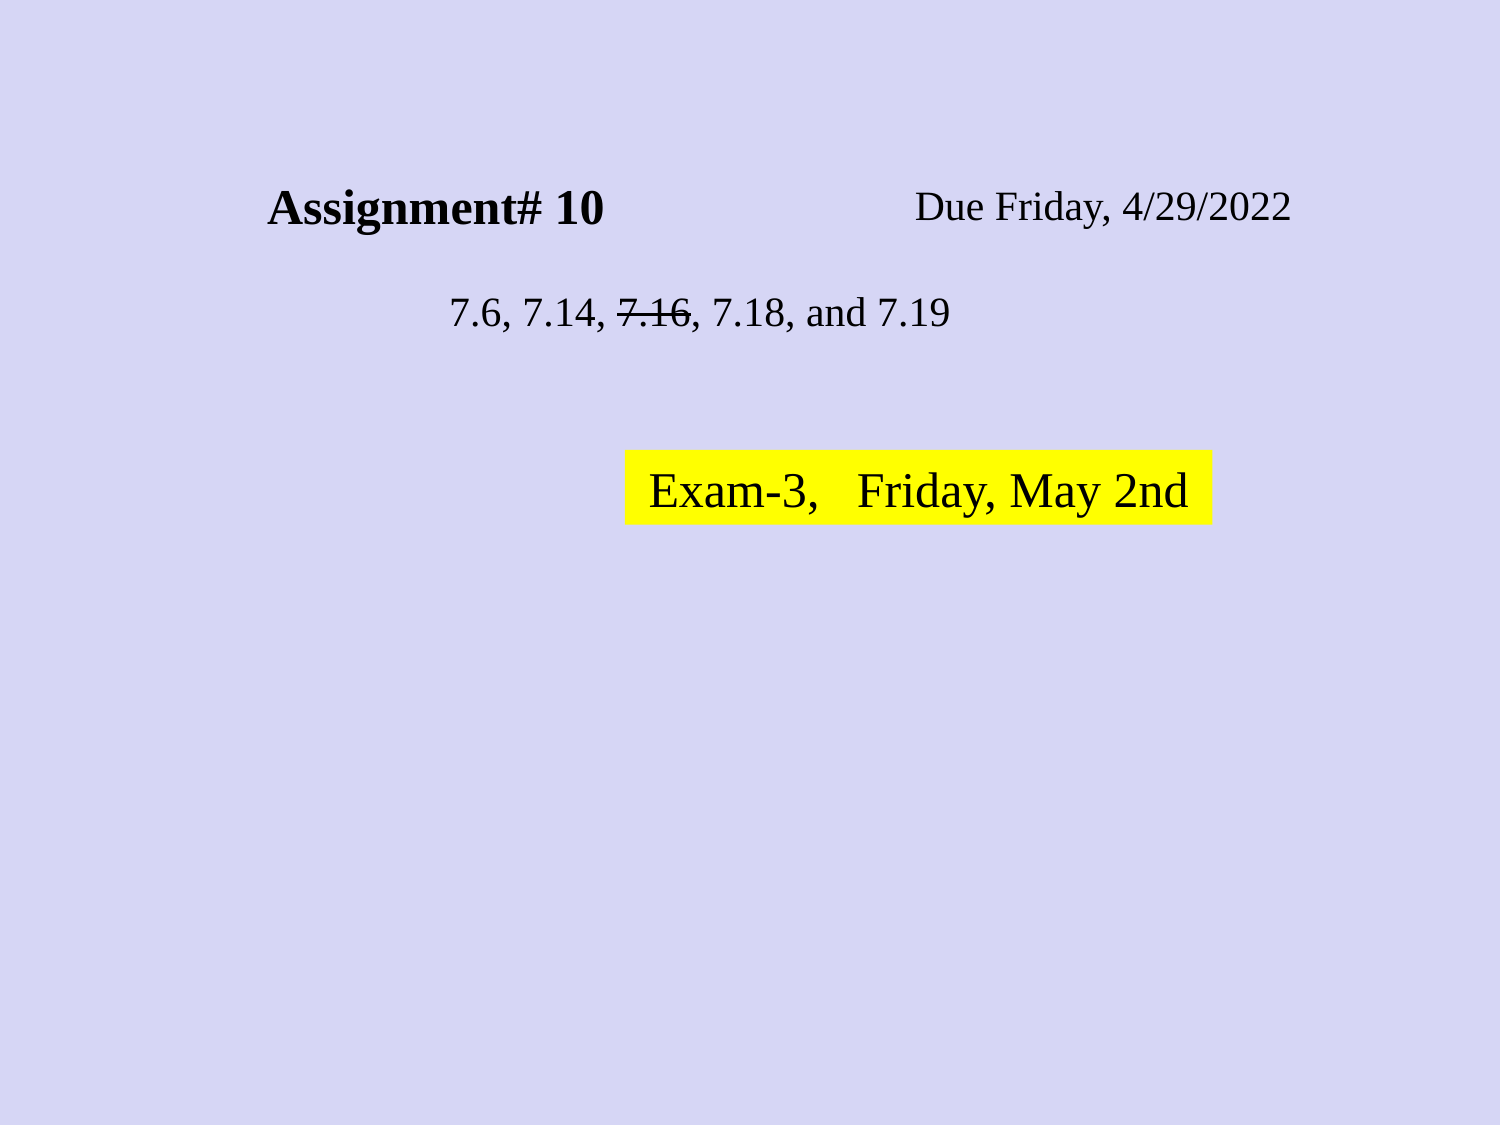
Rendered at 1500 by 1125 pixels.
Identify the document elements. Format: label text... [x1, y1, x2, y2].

text_box Due Friday, 4/29/2022 [900, 171, 1313, 237]
text_box Exam-3, Friday, May 2nd [624, 449, 1213, 525]
text_box Assignment# 10 7.6, 7.14, 7.16, 7.18, and 7.19 [252, 137, 1148, 343]
